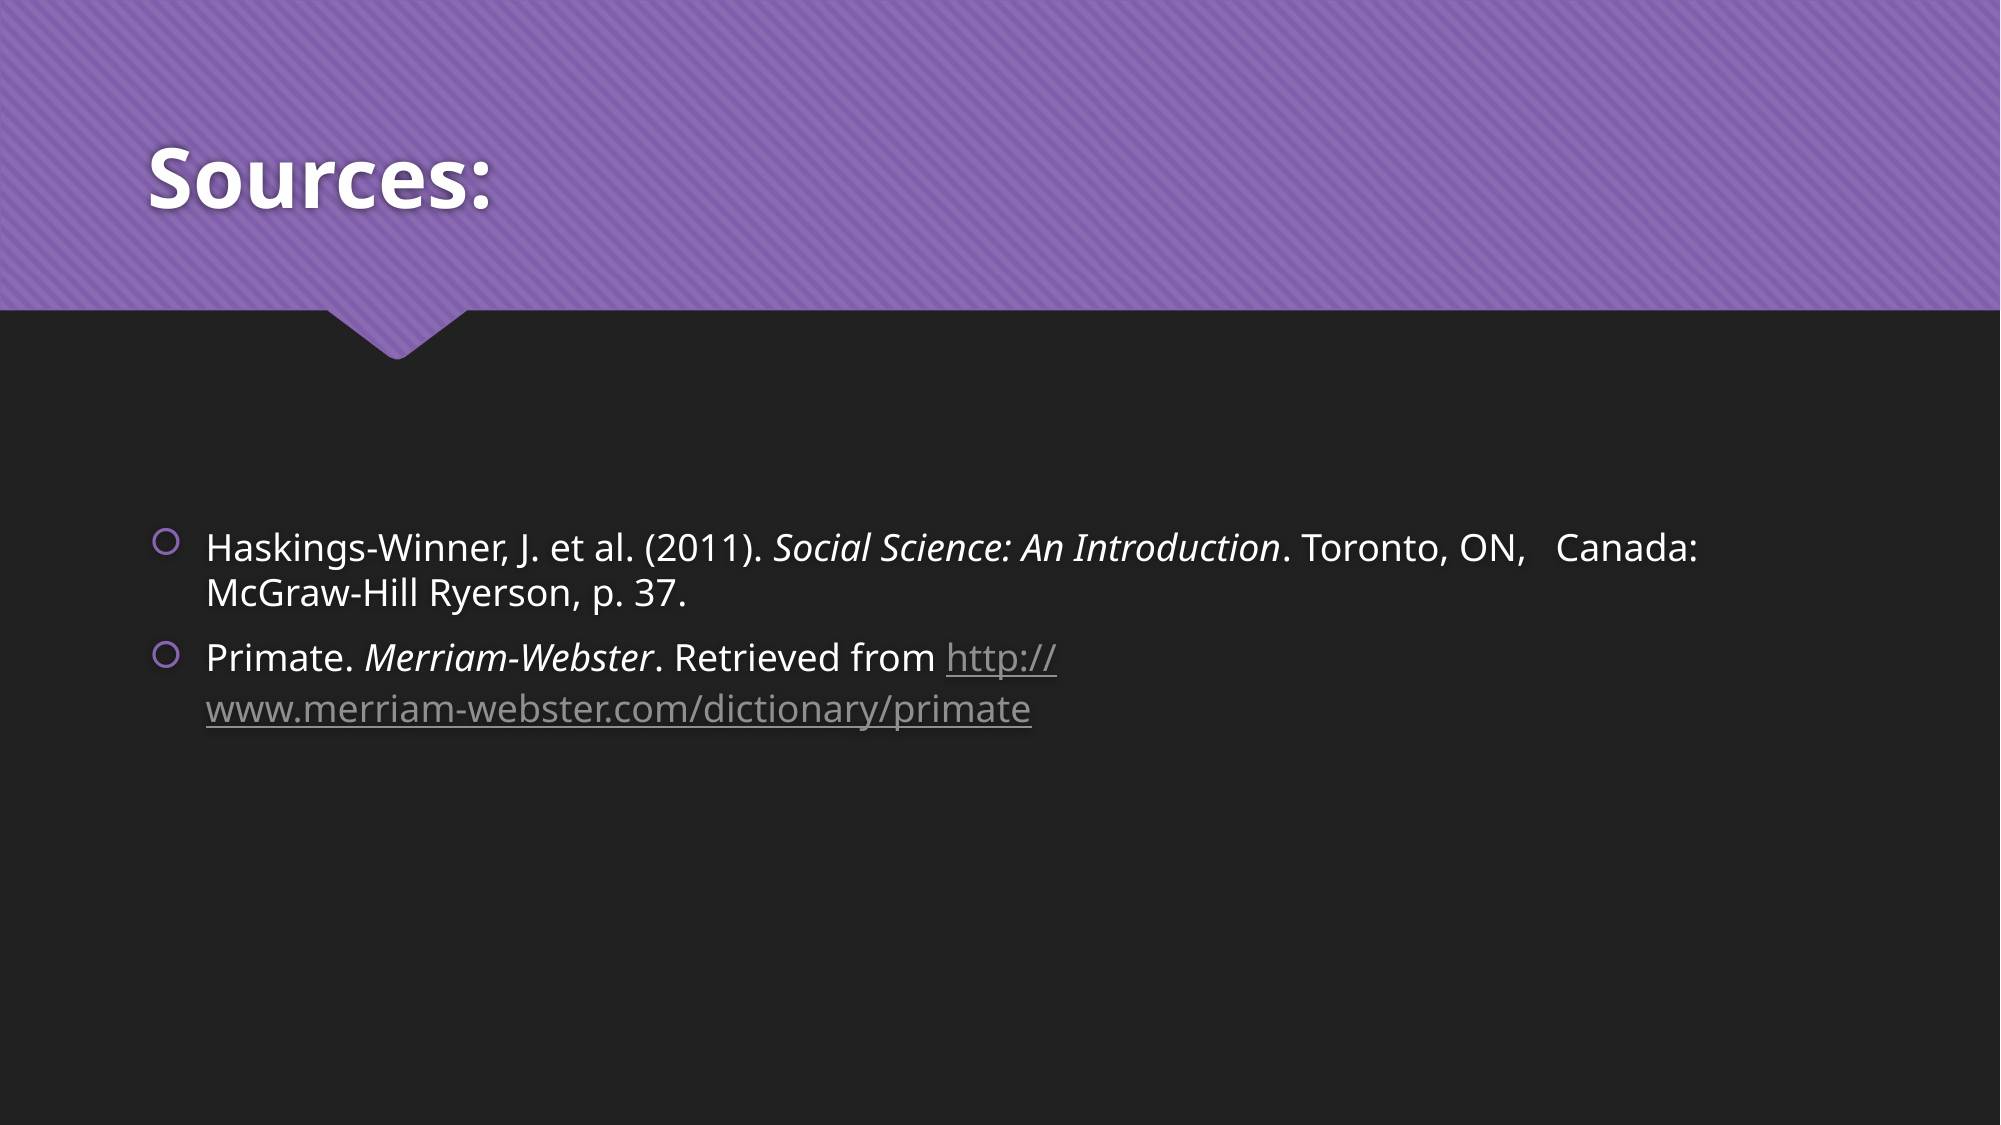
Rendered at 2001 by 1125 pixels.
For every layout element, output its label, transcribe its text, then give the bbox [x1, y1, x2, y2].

list Haskings-Winner, J. et al. (2011). Social Science: An Introduction. Toronto, ON, Canada: McGraw-Hill Ryerson, p. 37. Primate. Merriam-Webster. Retrieved from http://www.merriam-webster.com/dictionary/primate [134, 364, 1866, 962]
title Sources: [132, 73, 1868, 233]
